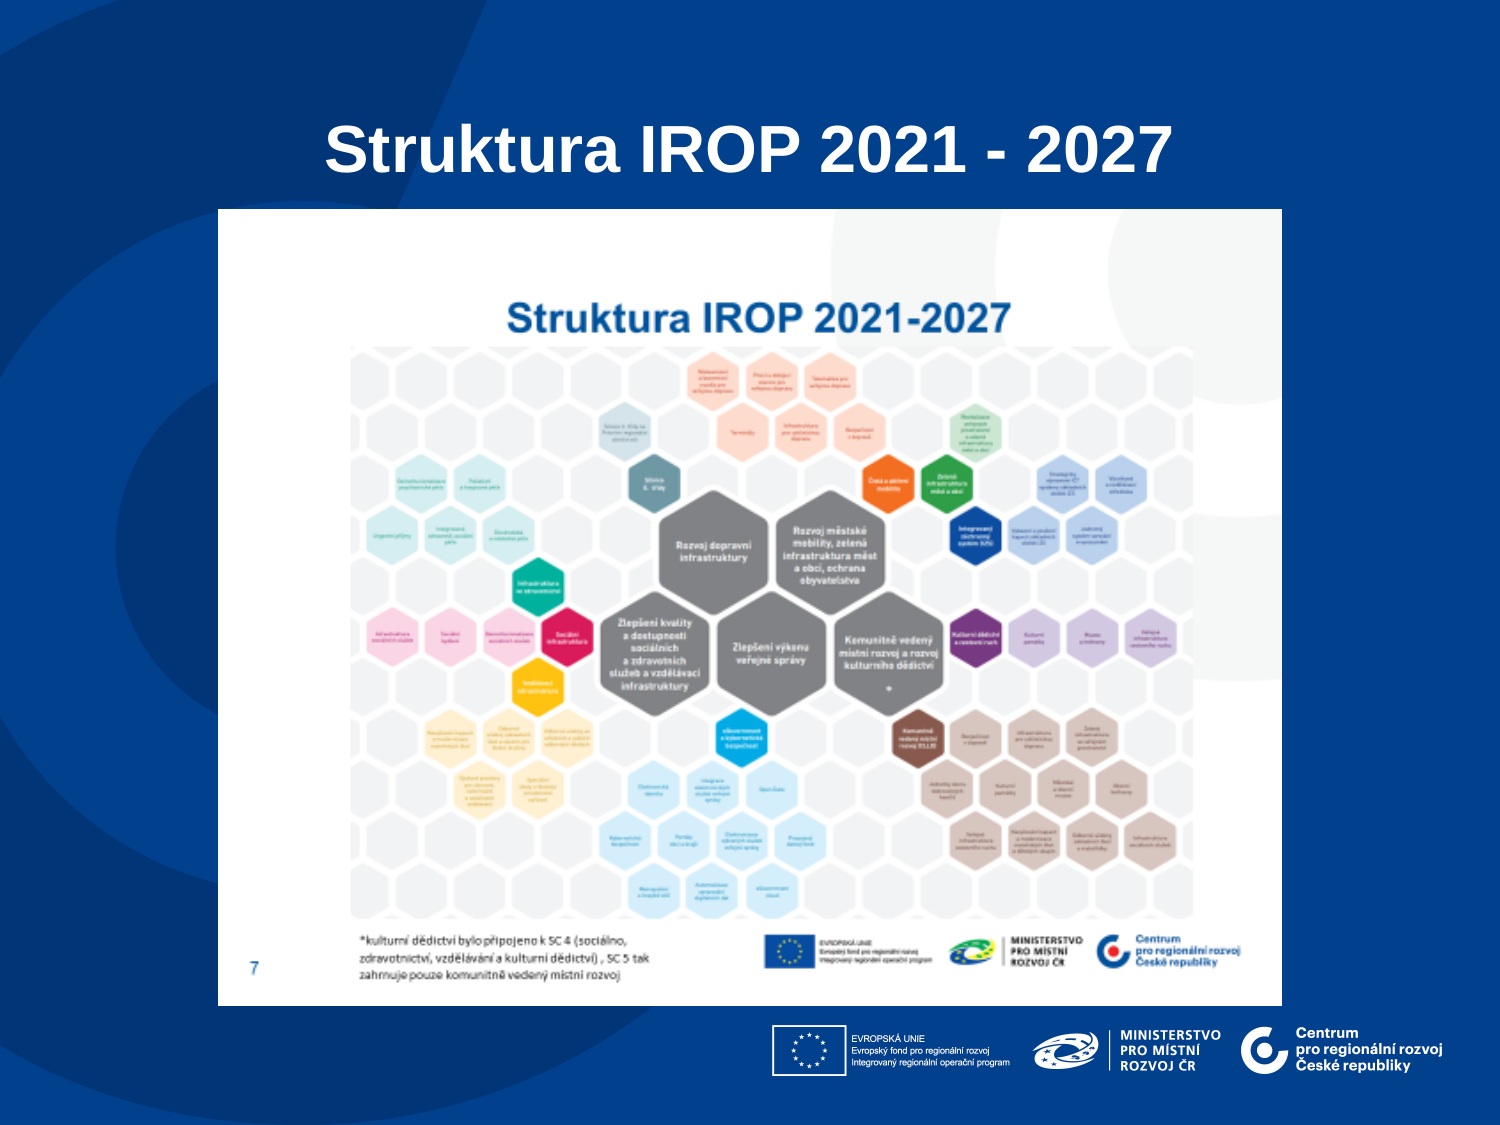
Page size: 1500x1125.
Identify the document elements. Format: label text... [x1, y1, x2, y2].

picture [0, 0, 1500, 1125]
text_box Struktura IROP 2021 - 2027 [82, 98, 1418, 193]
